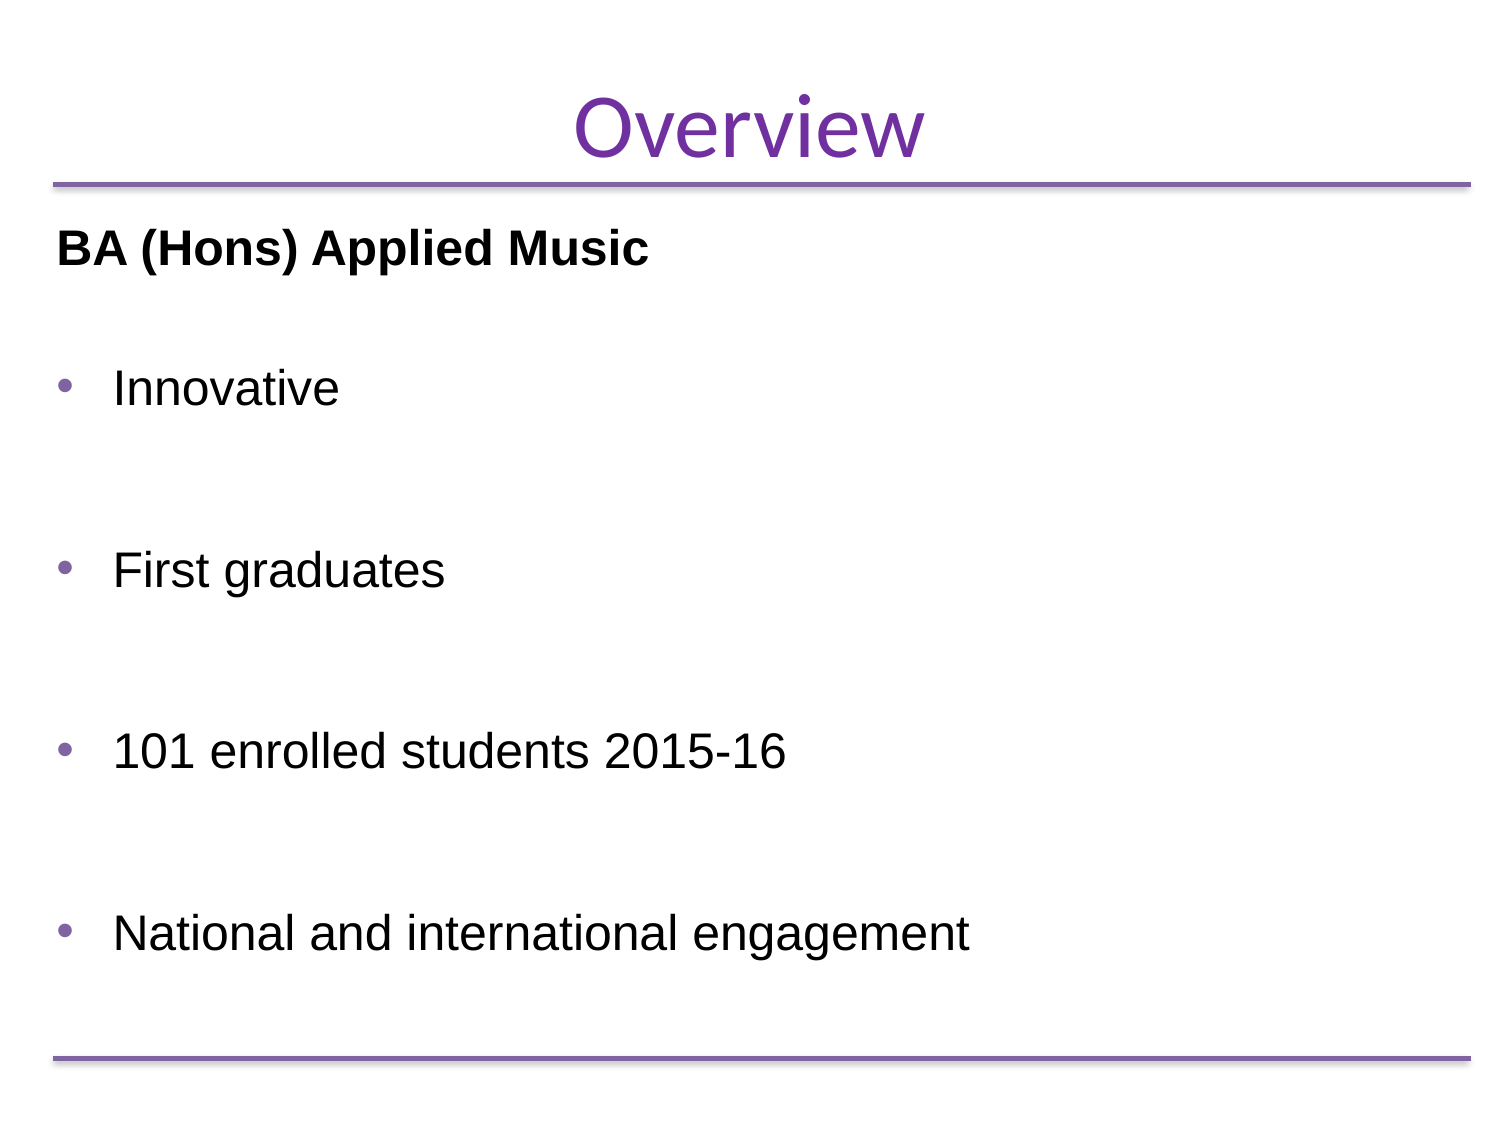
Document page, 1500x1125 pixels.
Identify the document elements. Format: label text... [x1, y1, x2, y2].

title Overview [75, 45, 1425, 181]
list BA (Hons) Applied Music Innovative First graduates 101 enrolled students 2015-16 National and international engagement [41, 208, 1447, 1094]
